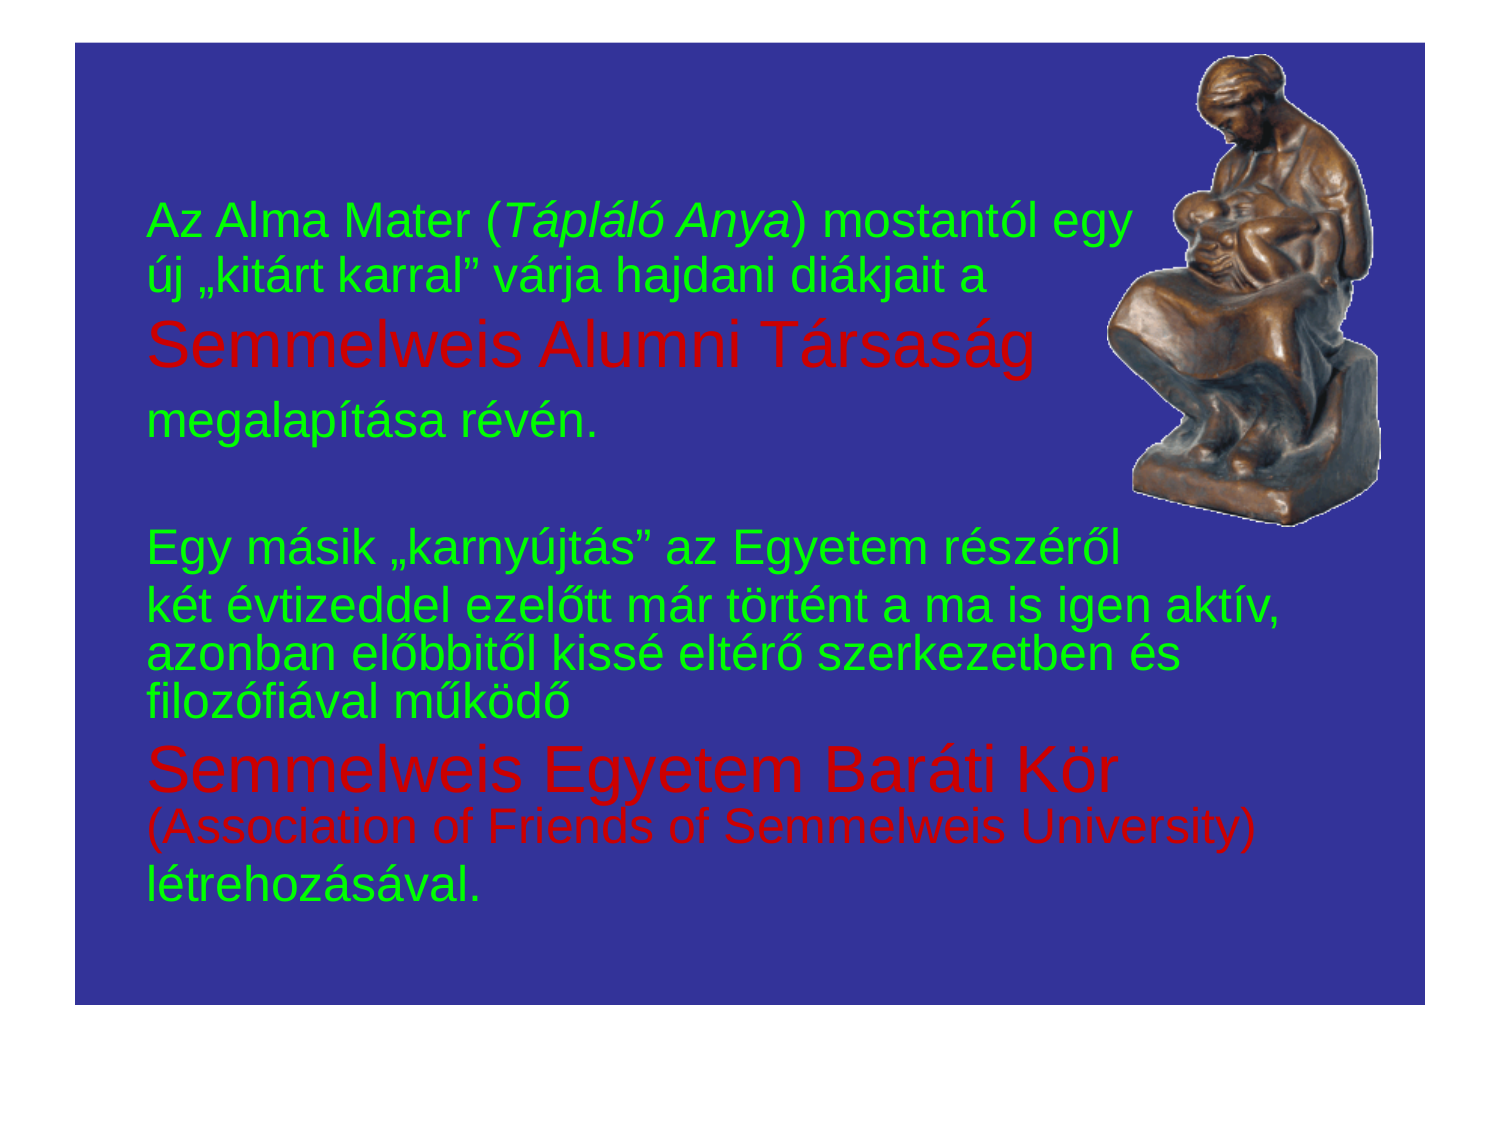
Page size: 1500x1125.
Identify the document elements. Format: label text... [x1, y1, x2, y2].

list Az Alma Mater (Tápláló Anya) mostantól egy új „kitárt karral” várja hajdani diákjait a Semmelweis Alumni Társaság megalapítása révén. Egy másik „karnyújtás” az Egyetem részéről két évtizeddel ezelőtt már történt a ma is igen aktív, azonban előbbitől kissé eltérő szerkezetben és filozófiával működő Semmelweis Egyetem Baráti Kör (Association of Friends of Semmelweis University) létrehozásával. [75, 42, 1425, 1005]
picture [1107, 54, 1381, 528]
